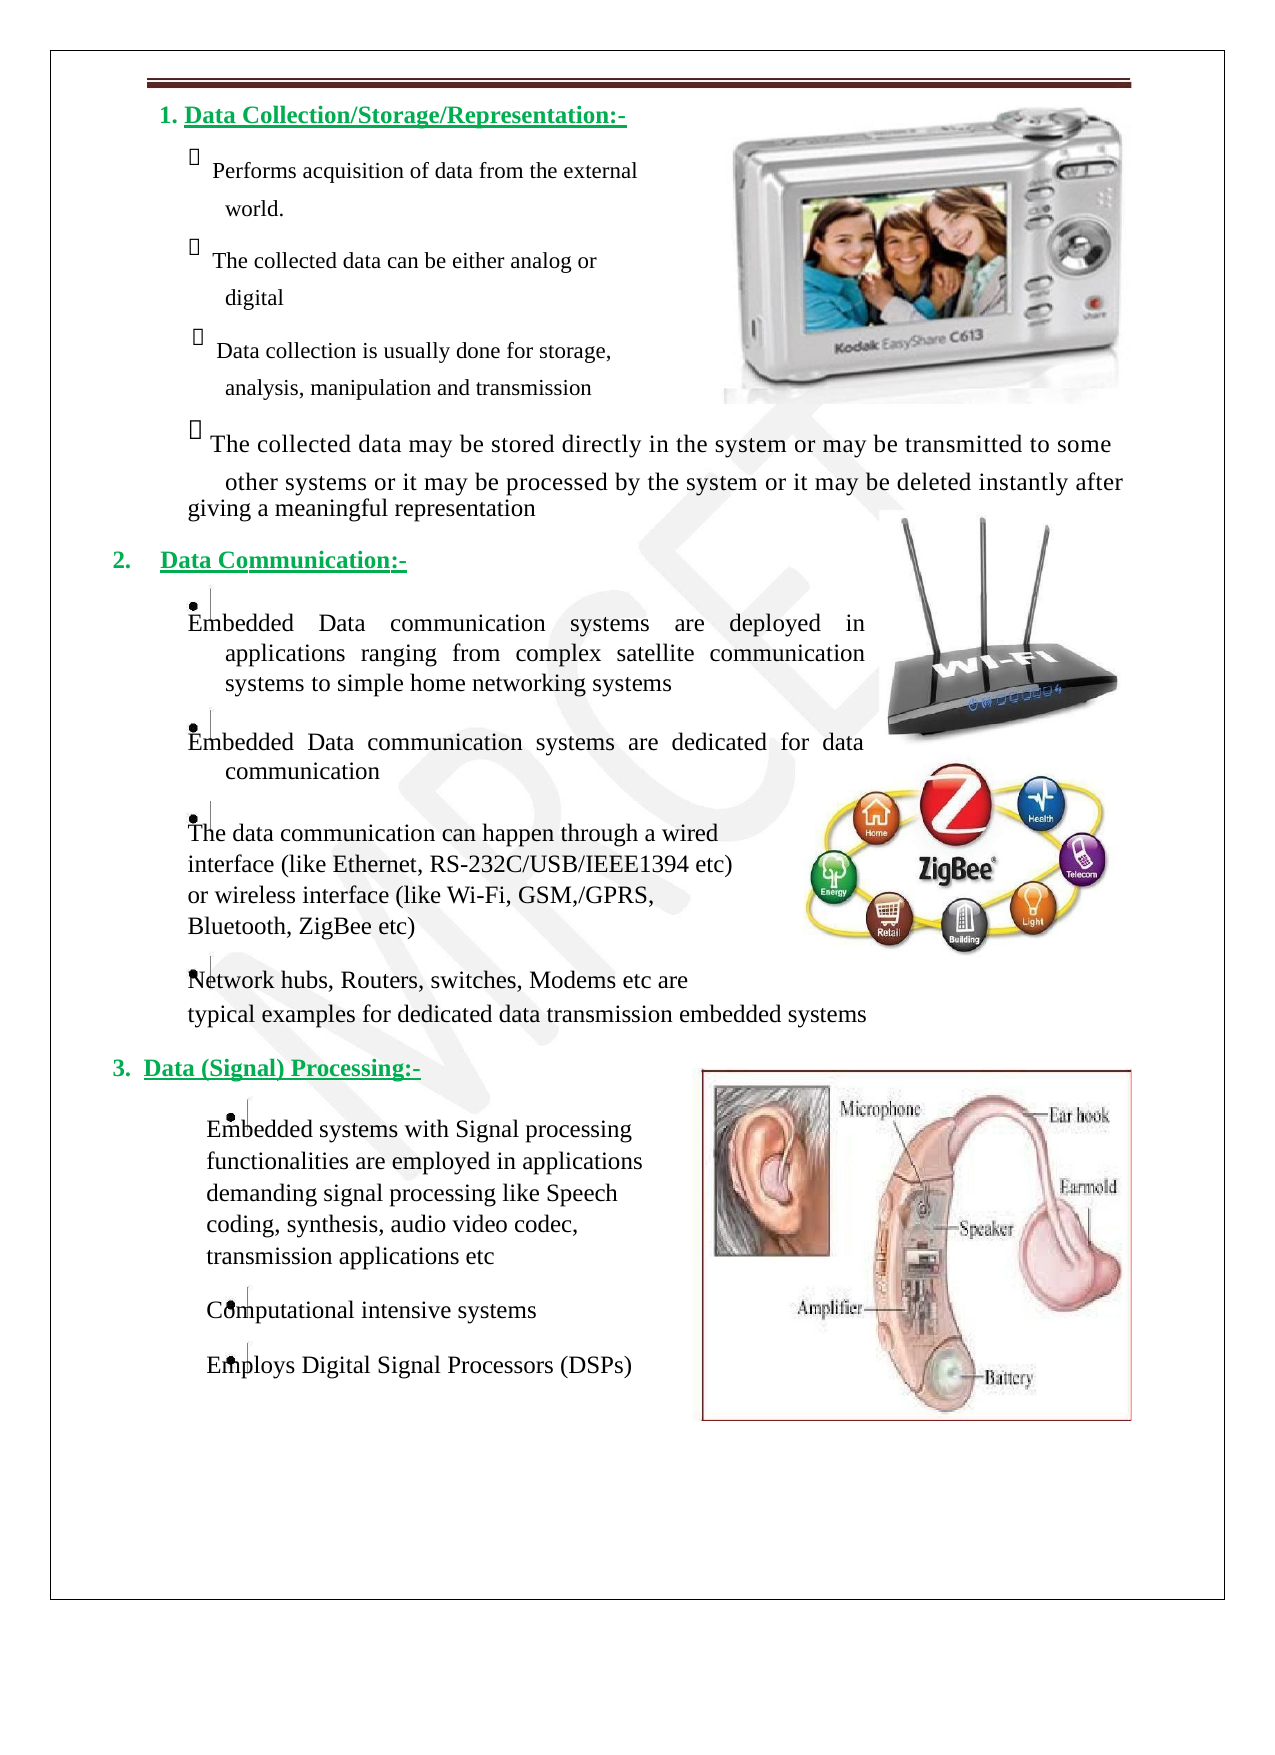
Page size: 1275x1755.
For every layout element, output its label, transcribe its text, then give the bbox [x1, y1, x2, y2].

text_box 1. Data Collection/Storage/Representation:-  Performs acquisition of data from the external  The collected data can be either analog or  Data collection is usually done for storage,  The collected data may be stored directly in the system or may be transmitted to some giving a meaningful representation 2. Data Communication:- Embedded Data communication systems are deployed in applications ranging from complex satellite communication systems to simple home networking systems Embedded Data communication systems are dedicated for data communication The data communication can happen through a wired interface (like Ethernet, RS-232C/USB/IEEE1394 etc) or wireless interface (like Wi-Fi, GSM,/GPRS, Bluetooth, ZigBee etc) Network hubs, Routers, switches, Modems etc are typical examples for dedicated data transmission embedded systems 3. Data (Signal) Processing:- Embedded systems with Signal processing functionalities are employed in applications demanding signal processing like Speech coding, synthesis, audio video codec, transmission applications etc Computational intensive systems Employs Digital Signal Processors (DSPs) [50, 50, 1225, 1600]
